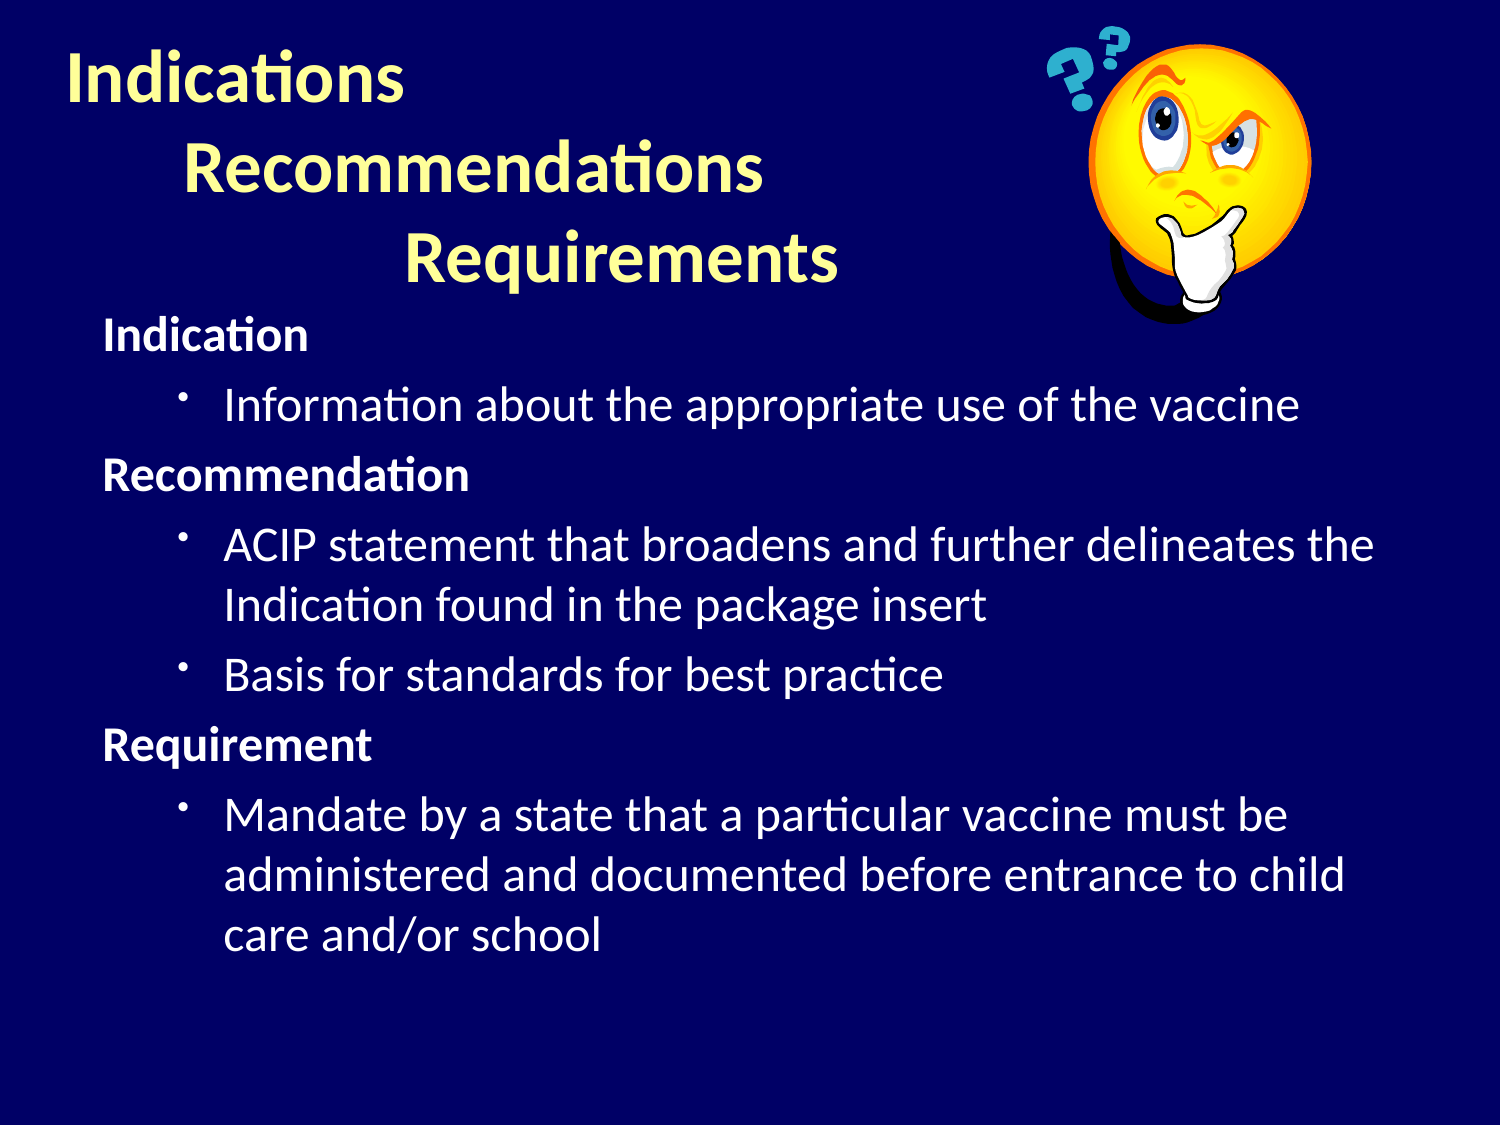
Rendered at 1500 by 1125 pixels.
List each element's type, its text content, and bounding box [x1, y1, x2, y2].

title Indications Recommendations Requirements [49, 12, 1047, 313]
picture [1045, 24, 1313, 326]
text_box Indication Information about the appropriate use of the vaccine Recommendation ACIP statement that broadens and further delineates the Indication found in the package insert Basis for standards for best practice Requirement Mandate by a state that a particular vaccine must be administered and documented before entrance to child care and/or school [87, 293, 1425, 1034]
